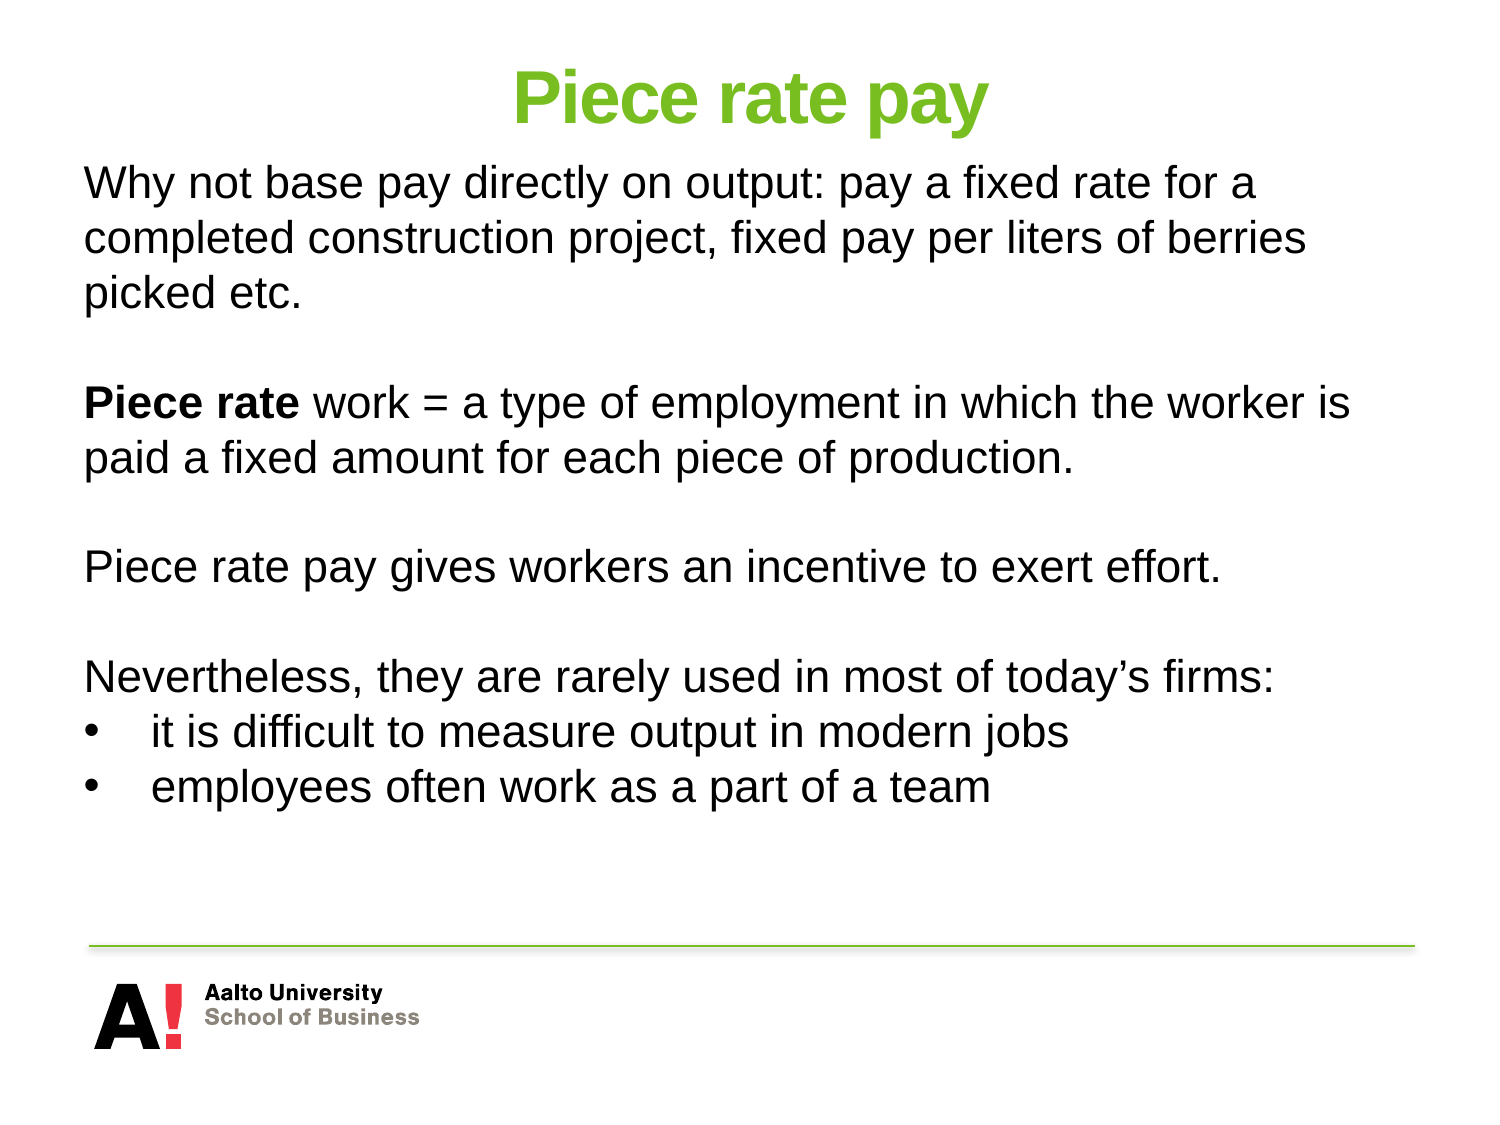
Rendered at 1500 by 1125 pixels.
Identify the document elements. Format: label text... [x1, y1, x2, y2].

title Piece rate pay [88, 62, 1415, 144]
text_box Why not base pay directly on output: pay a fixed rate for a completed construction project, fixed pay per liters of berries picked etc. Piece rate work = a type of employment in which the worker is paid a fixed amount for each piece of production. Piece rate pay gives workers an incentive to exert effort. Nevertheless, they are rarely used in most of today’s firms: it is difficult to measure output in modern jobs employees often work as a part of a team [69, 144, 1435, 880]
